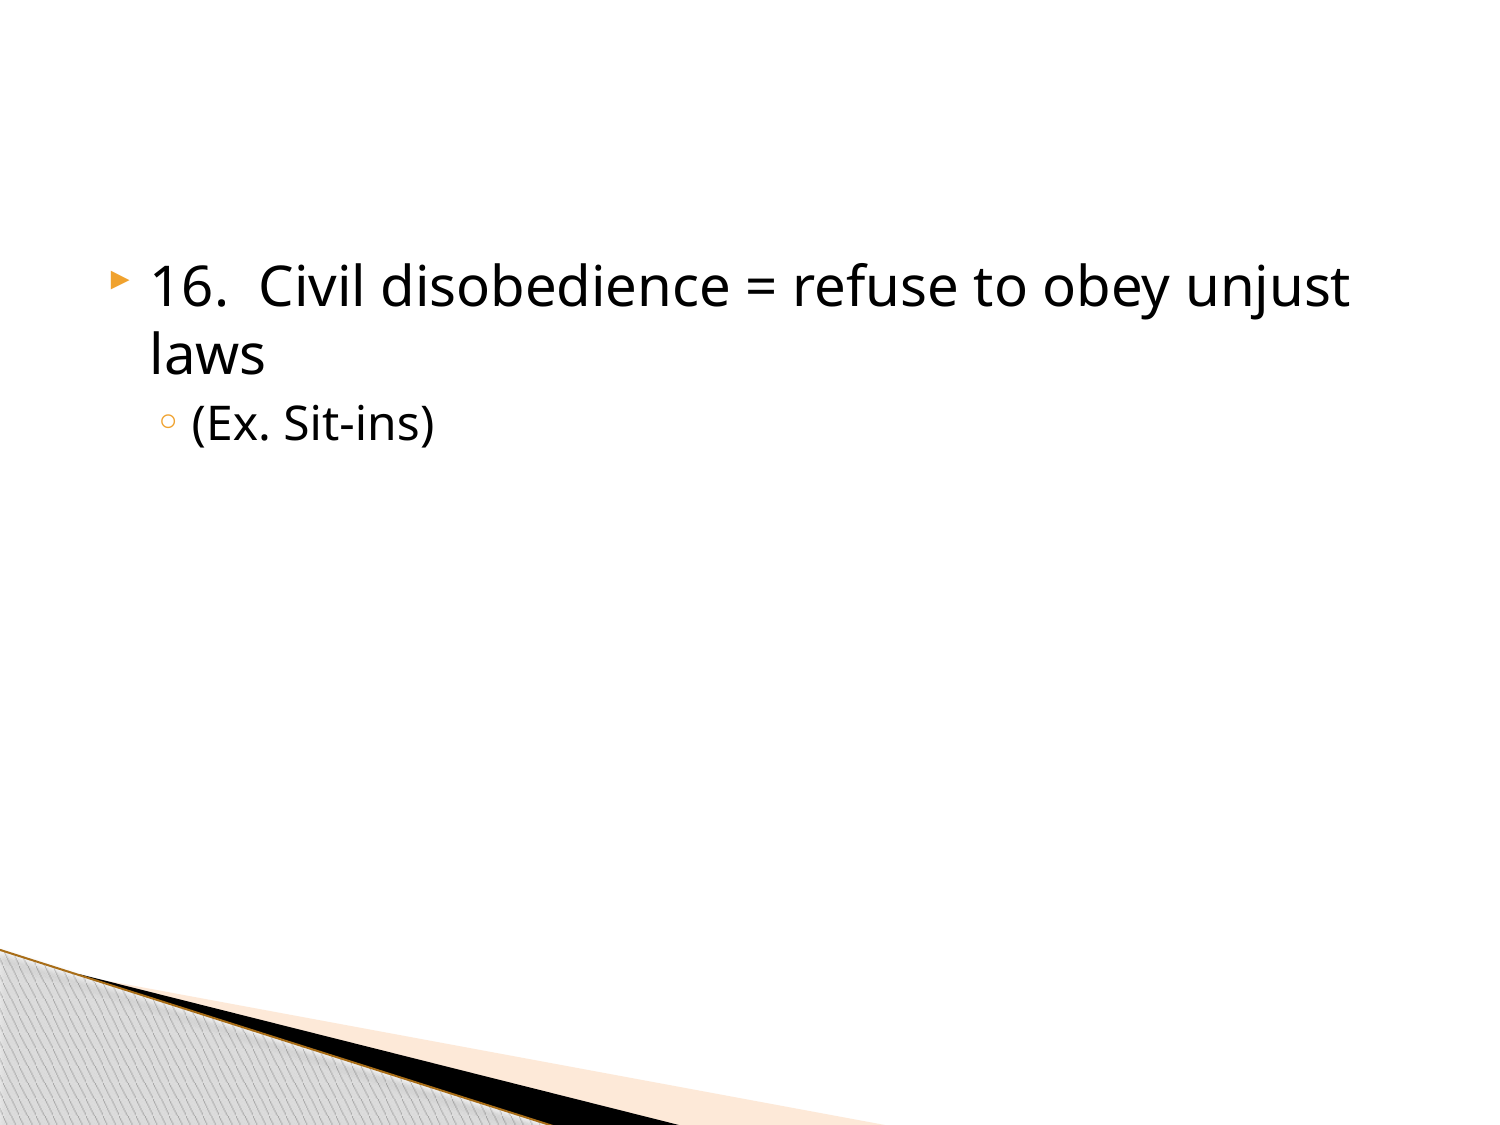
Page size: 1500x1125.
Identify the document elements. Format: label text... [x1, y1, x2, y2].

list 16. Civil disobedience = refuse to obey unjust laws (Ex. Sit-ins) [75, 243, 1425, 986]
